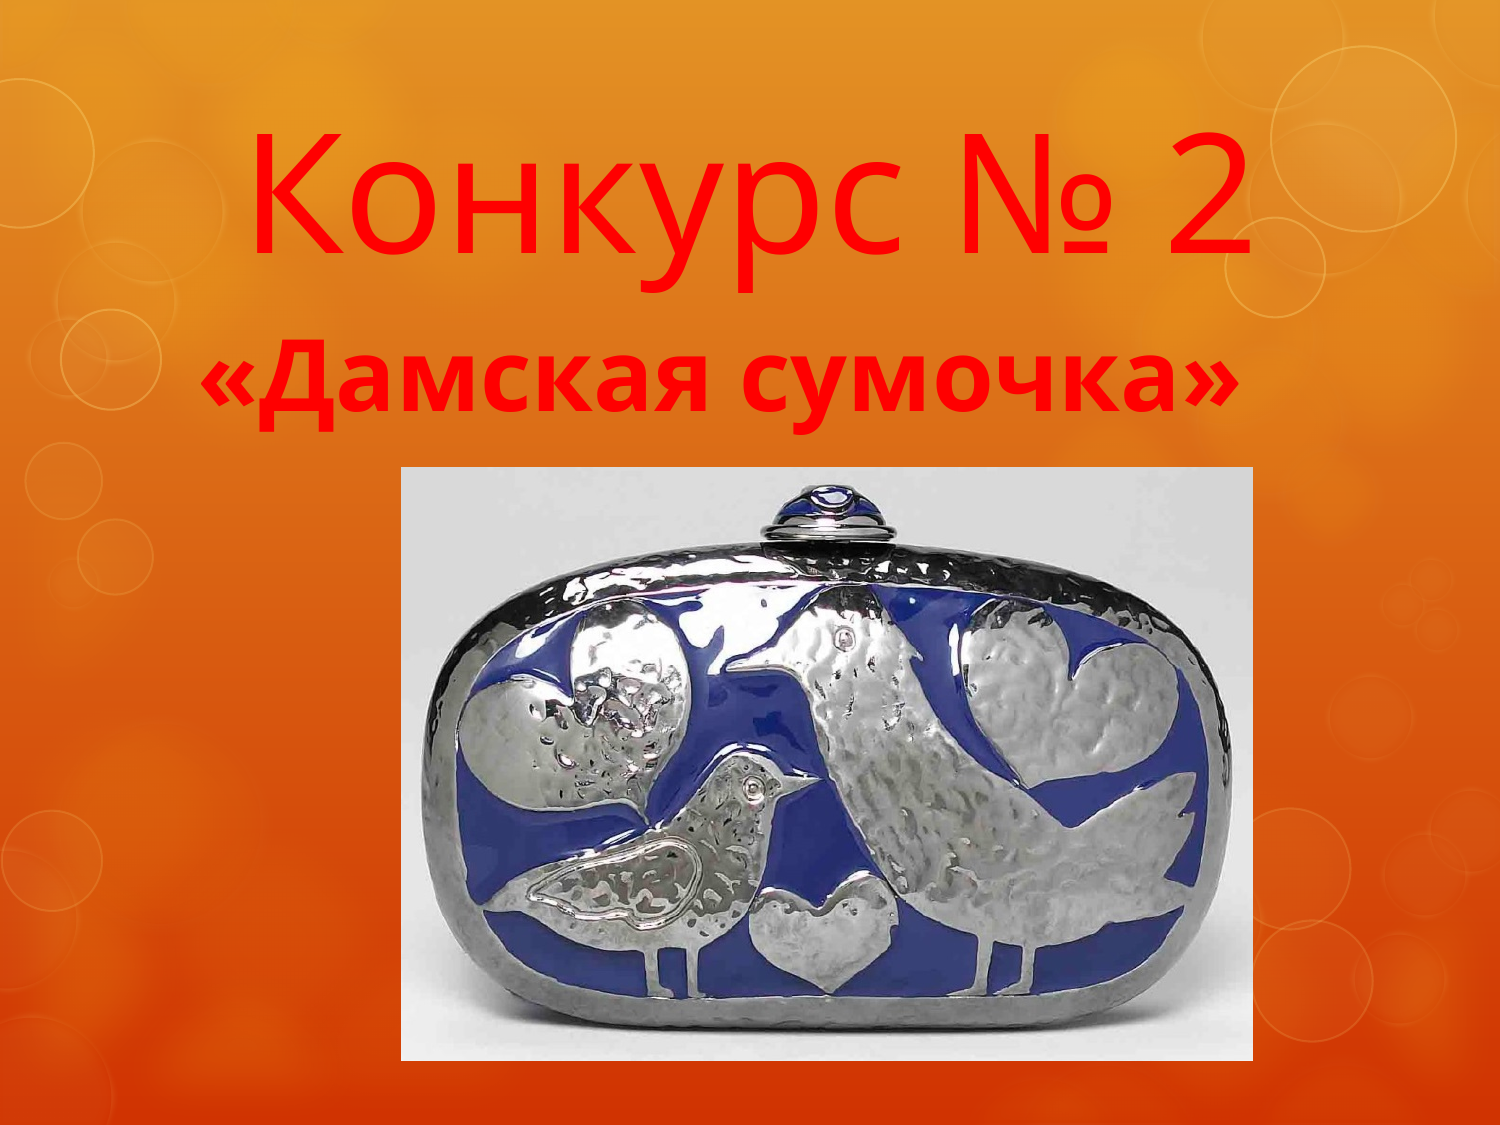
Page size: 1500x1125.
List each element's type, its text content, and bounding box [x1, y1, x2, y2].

title Конкурс № 2 [165, 110, 1335, 263]
text_box «Дамская сумочка» [182, 304, 1471, 440]
picture [400, 467, 1254, 1062]
